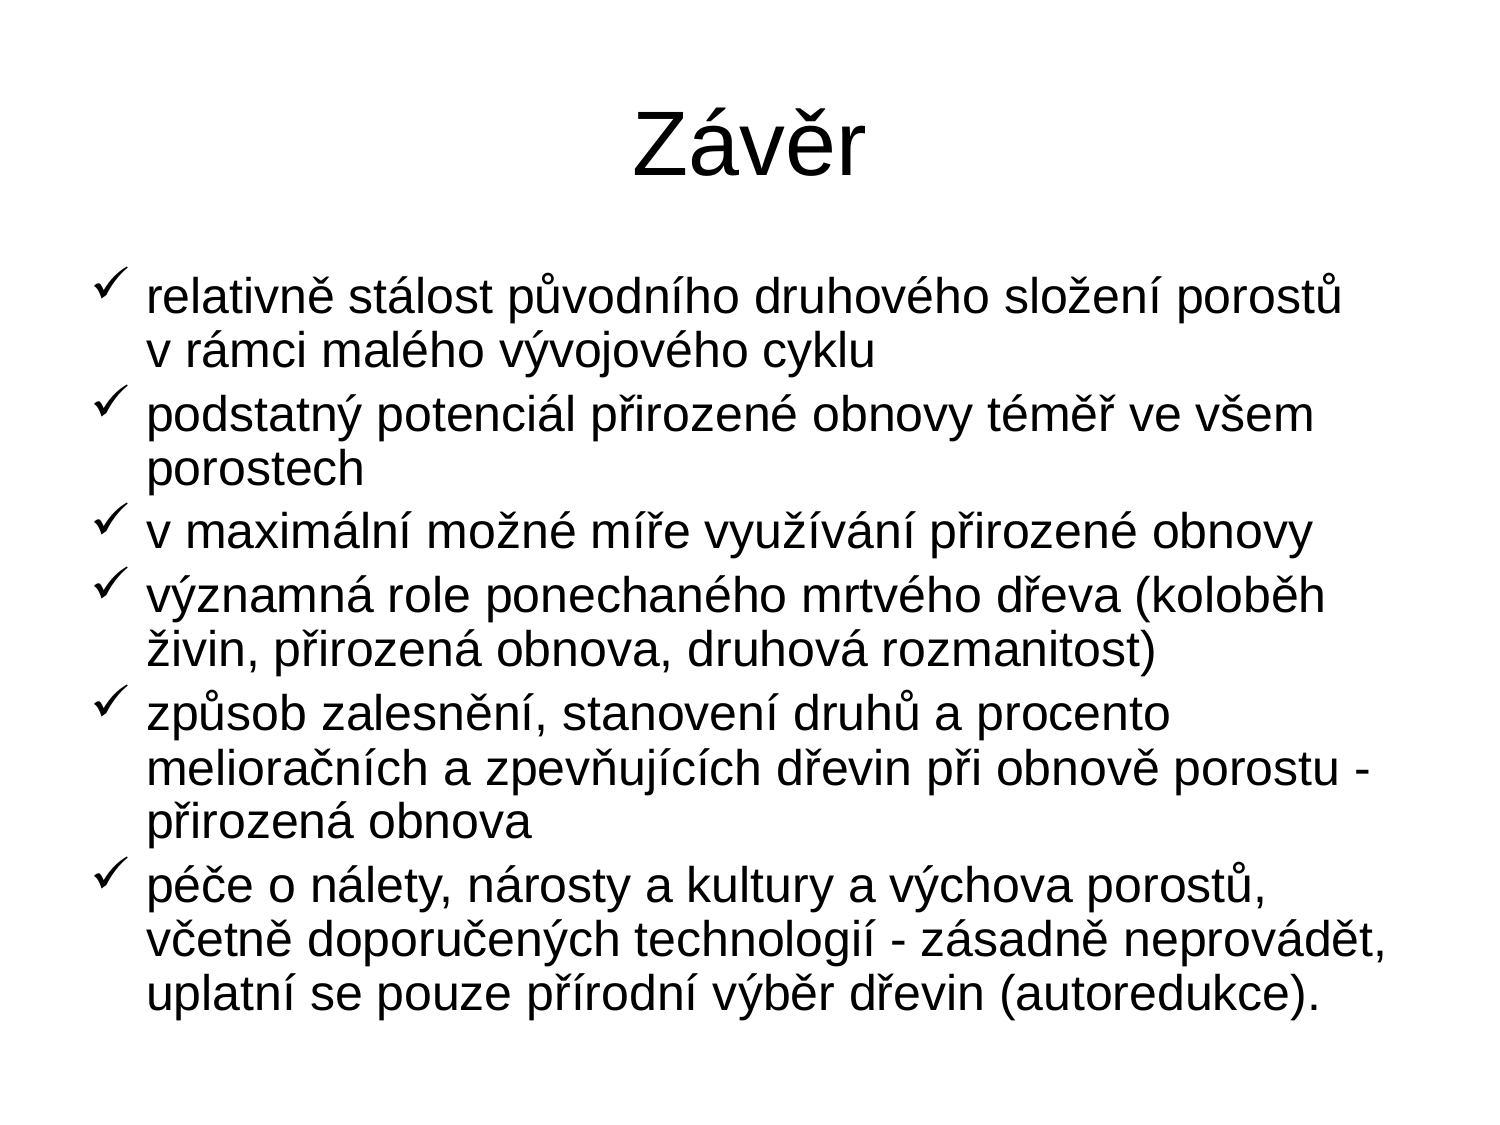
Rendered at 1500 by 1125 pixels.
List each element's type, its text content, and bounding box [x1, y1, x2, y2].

list relativně stálost původního druhového složení porostů v rámci malého vývojového cyklu podstatný potenciál přirozené obnovy téměř ve všem porostech v maximální možné míře využívání přirozené obnovy významná role ponechaného mrtvého dřeva (koloběh živin, přirozená obnova, druhová rozmanitost) způsob zalesnění, stanovení druhů a procento melioračních a zpevňujících dřevin při obnově porostu - přirozená obnova péče o nálety, nárosty a kultury a výchova porostů, včetně doporučených technologií - zásadně neprovádět, uplatní se pouze přírodní výběr dřevin (autoredukce). [74, 262, 1426, 1071]
title Závěr [74, 44, 1426, 233]
